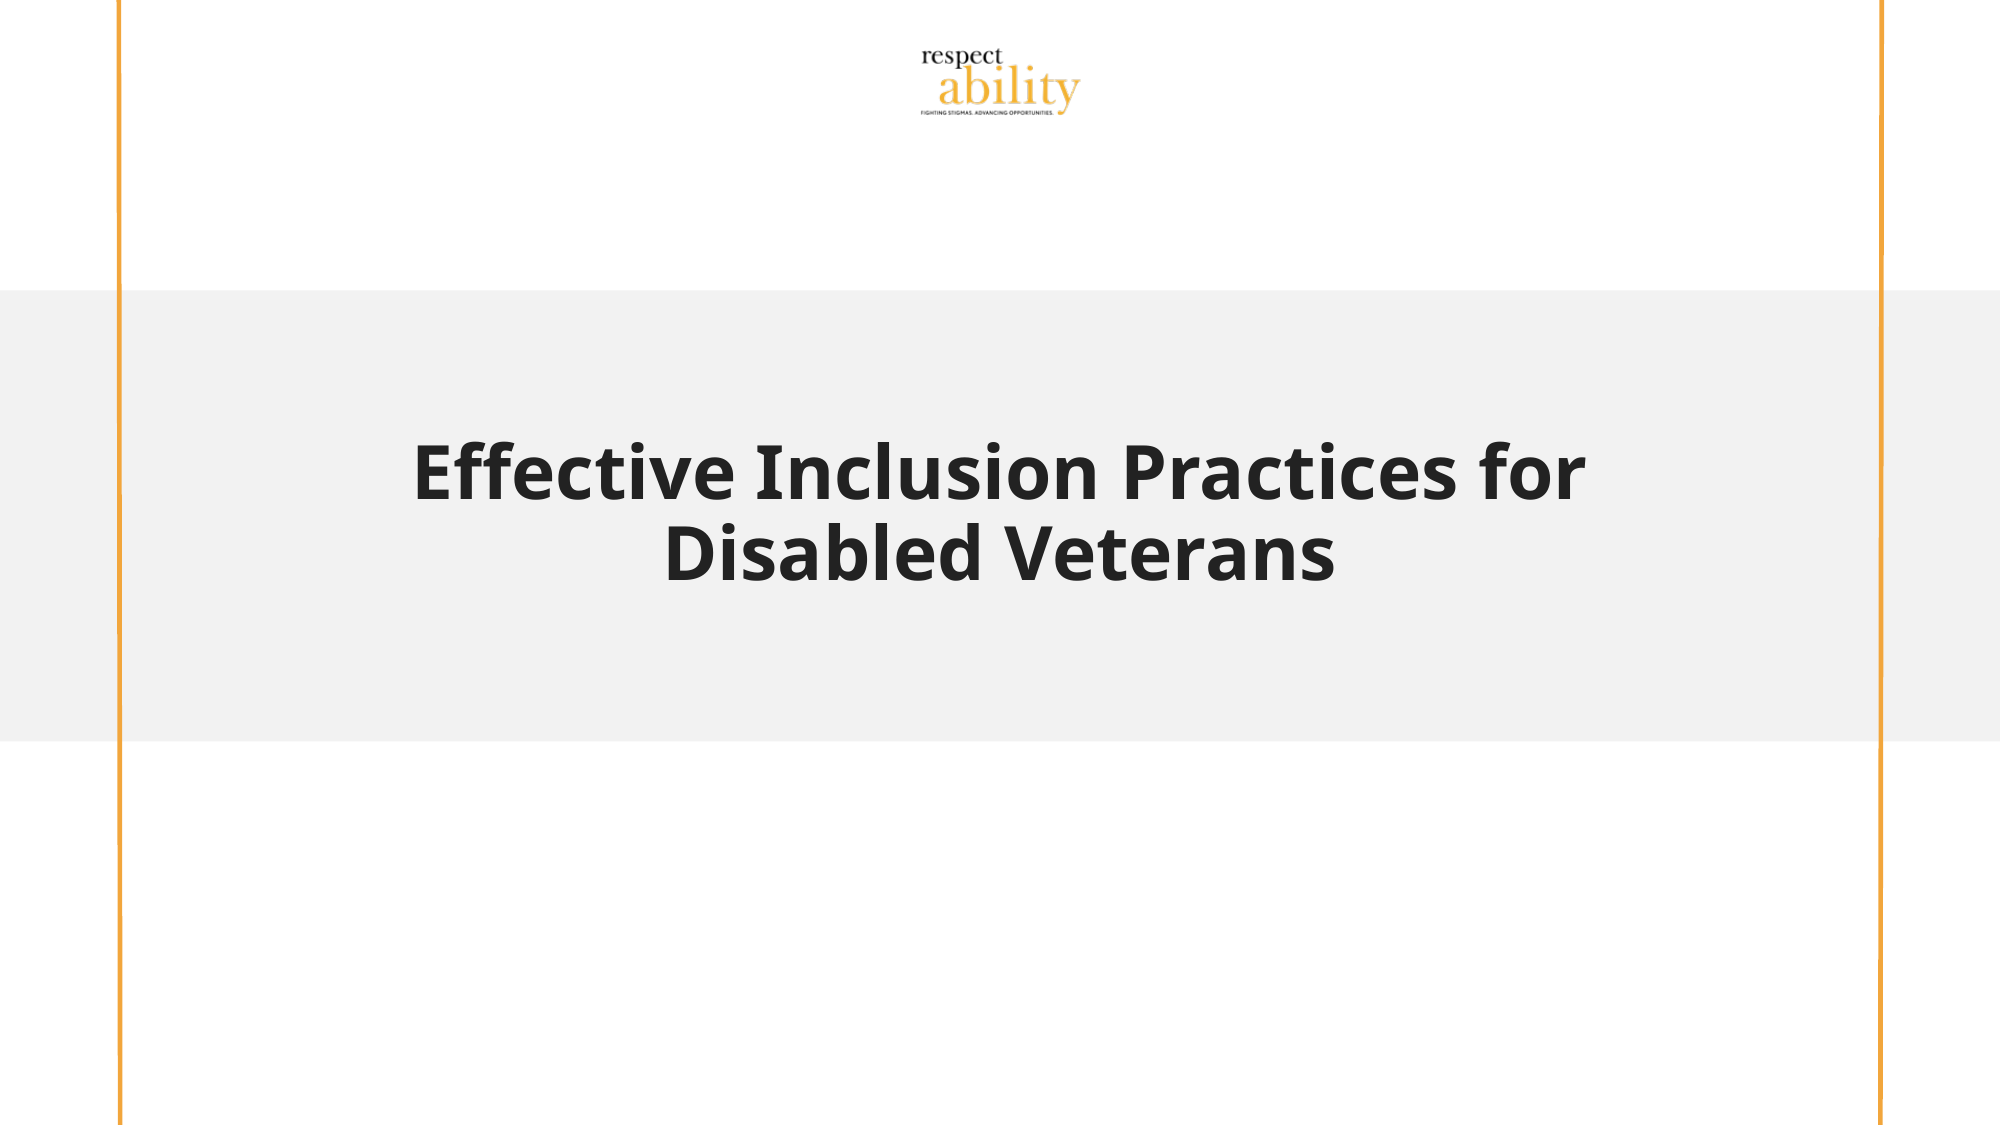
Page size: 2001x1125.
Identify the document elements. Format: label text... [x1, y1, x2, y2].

title Effective Inclusion Practices for Disabled Veterans [325, 407, 1675, 625]
picture [917, 45, 1083, 118]
